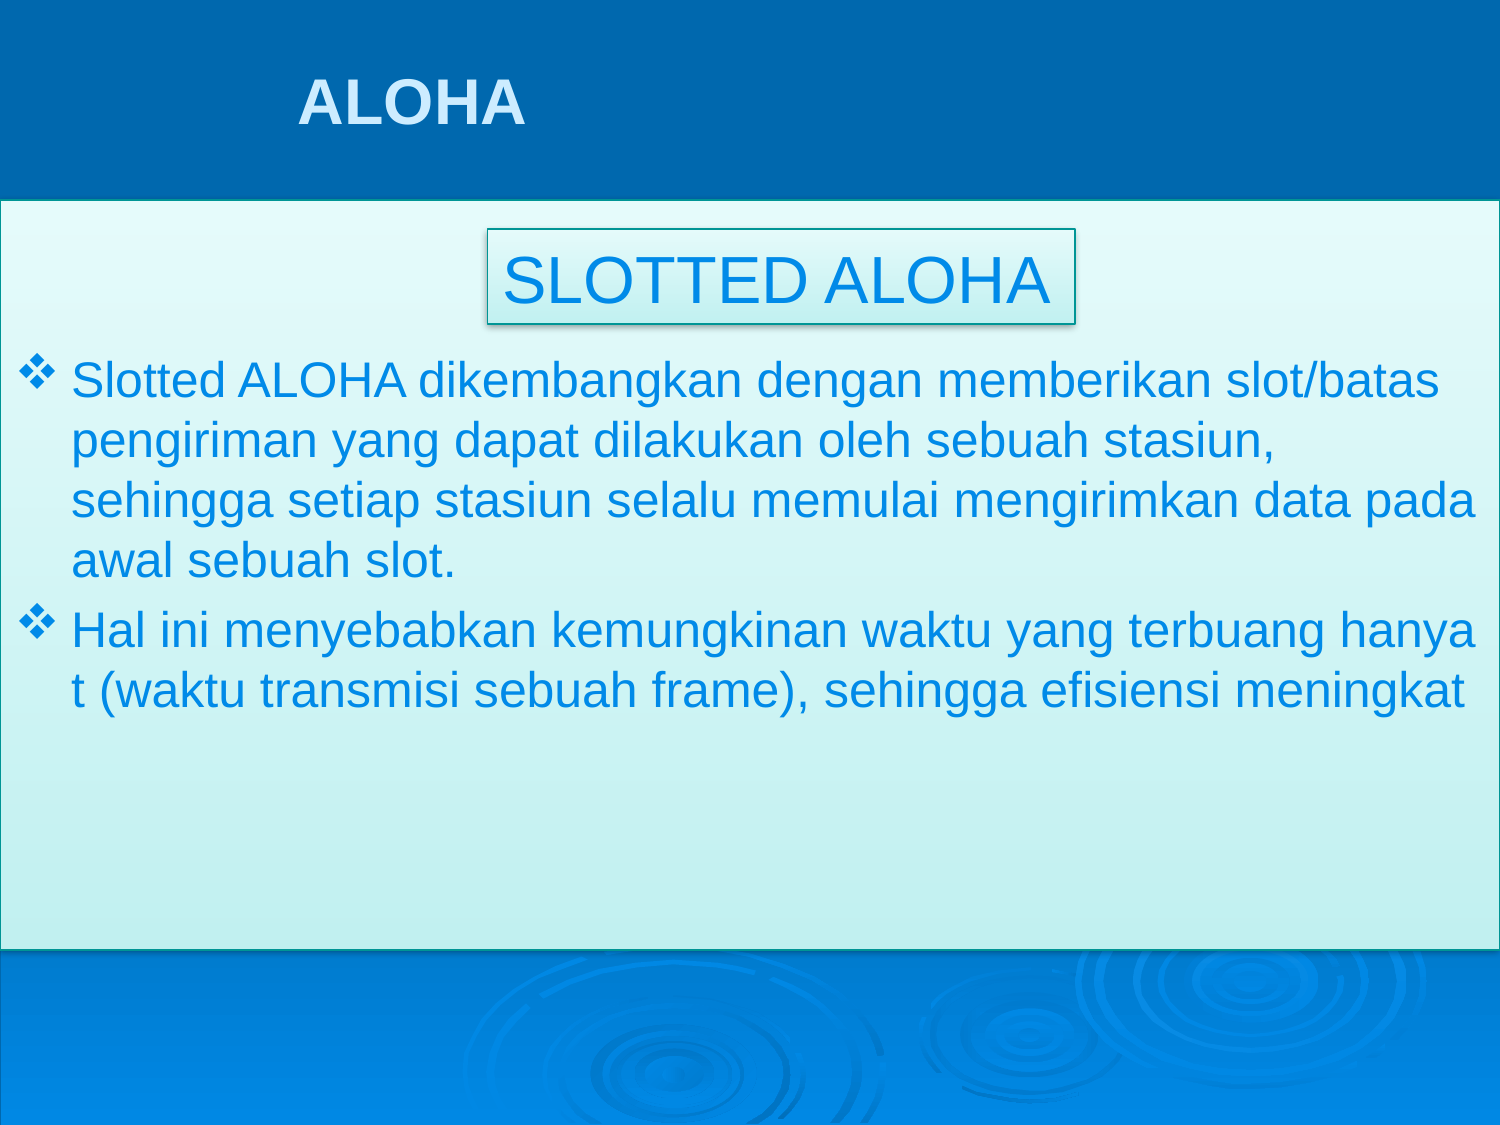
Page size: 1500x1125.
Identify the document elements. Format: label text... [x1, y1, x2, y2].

text_box Slotted ALOHA dikembangkan dengan memberikan slot/batas pengiriman yang dapat dilakukan oleh sebuah stasiun, sehingga setiap stasiun selalu memulai mengirimkan data pada awal sebuah slot. Hal ini menyebabkan kemungkinan waktu yang terbuang hanya t (waktu transmisi sebuah frame), sehingga efisiensi meningkat [0, 199, 1500, 951]
text_box SLOTTED ALOHA [487, 228, 1076, 325]
title ALOHA [74, 44, 751, 138]
